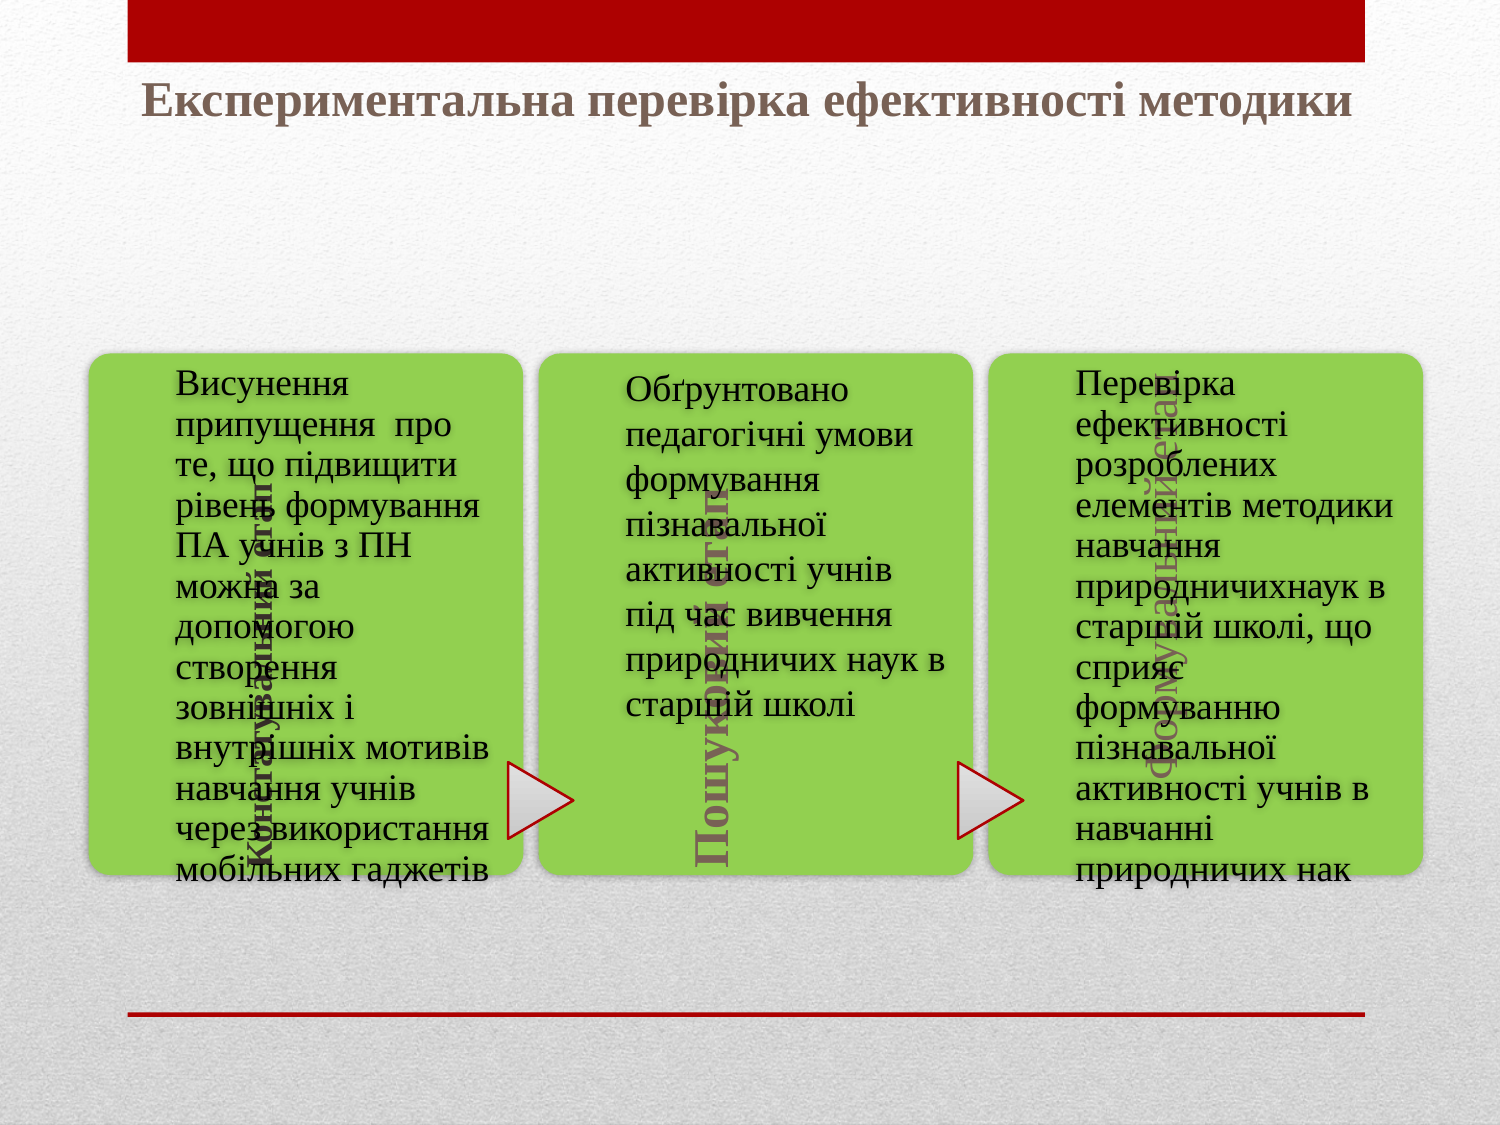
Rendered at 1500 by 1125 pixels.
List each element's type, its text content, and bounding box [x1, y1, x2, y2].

text_box Експериментальна перевірка ефективності методики [110, 58, 1398, 134]
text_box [87, 228, 1425, 1001]
